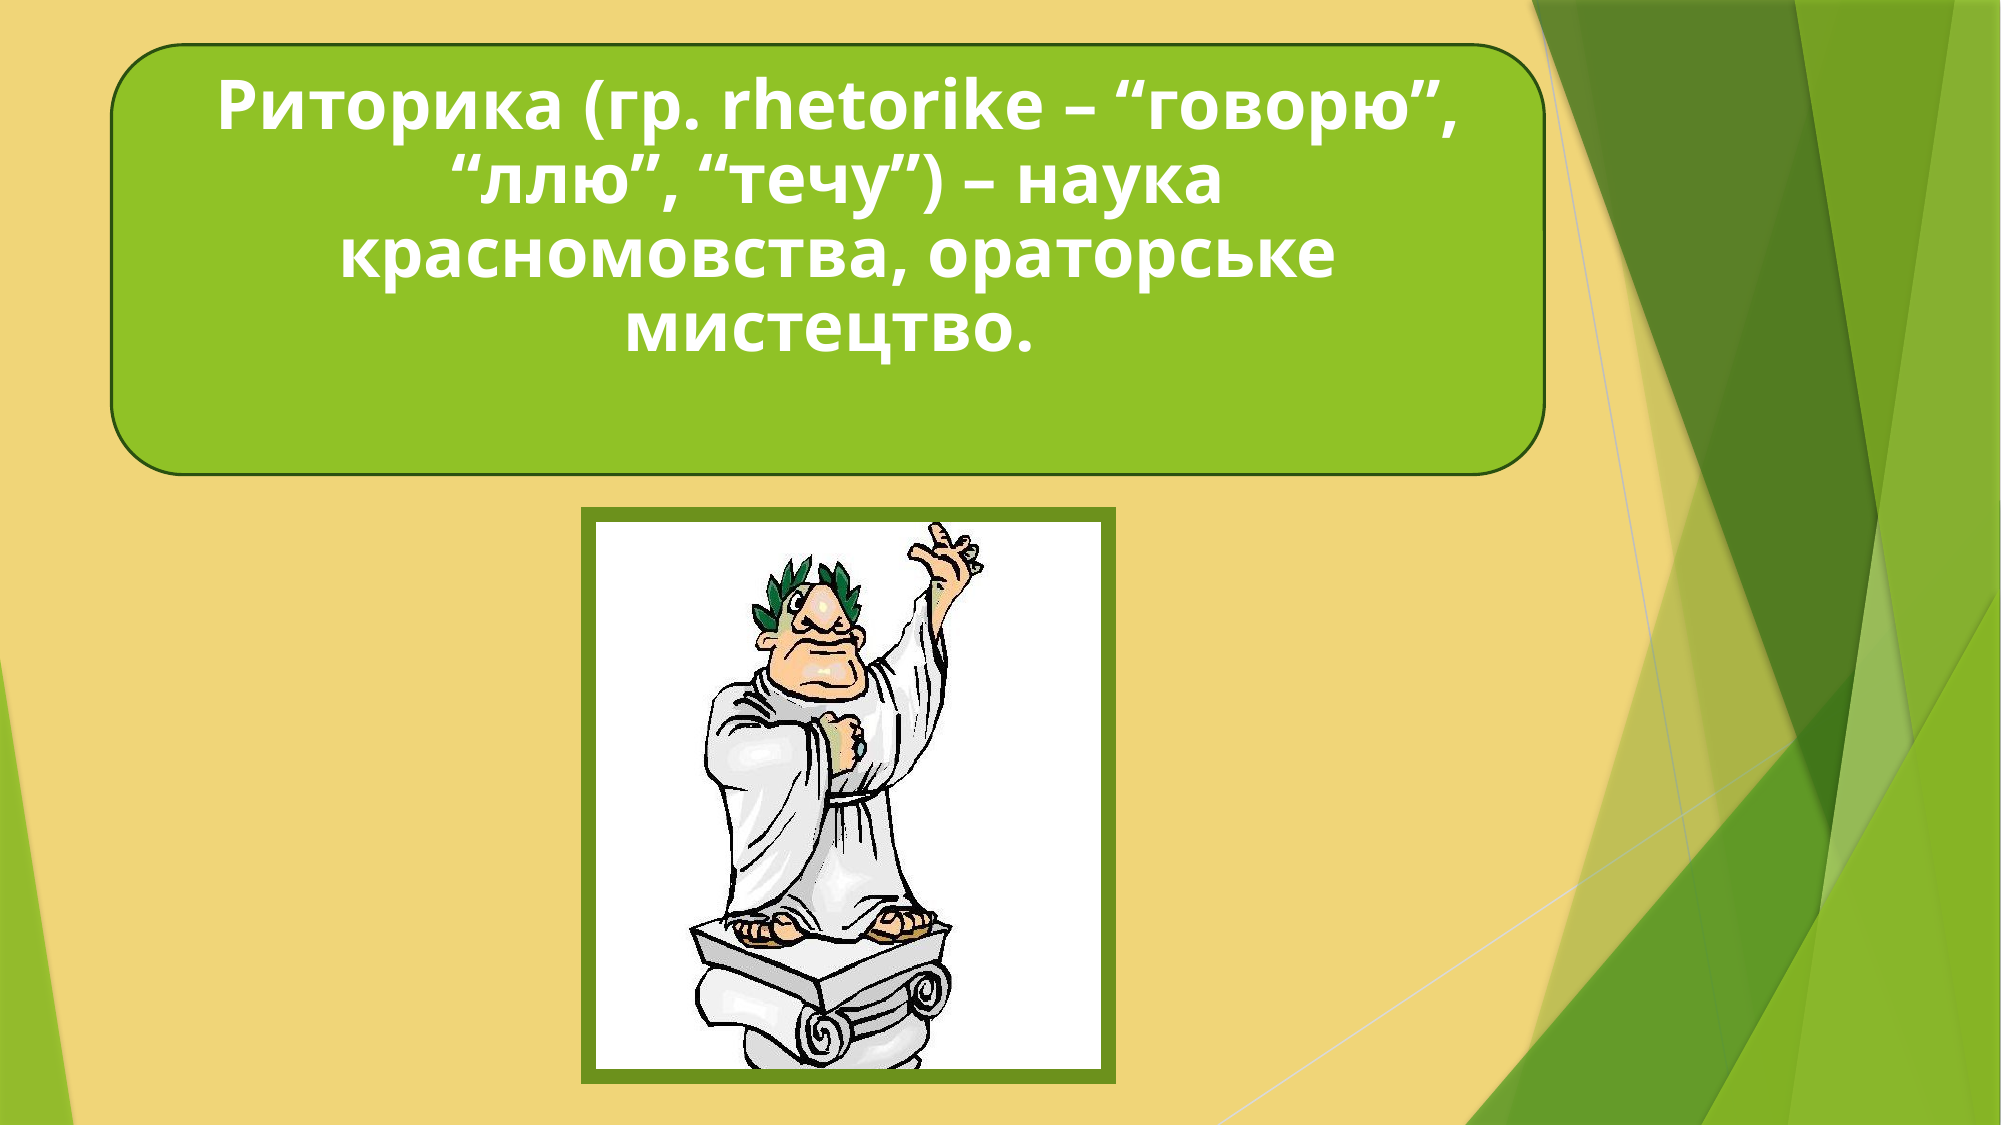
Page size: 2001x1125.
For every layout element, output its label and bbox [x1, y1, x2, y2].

list [594, 521, 1102, 1070]
text_box [110, 44, 1546, 476]
